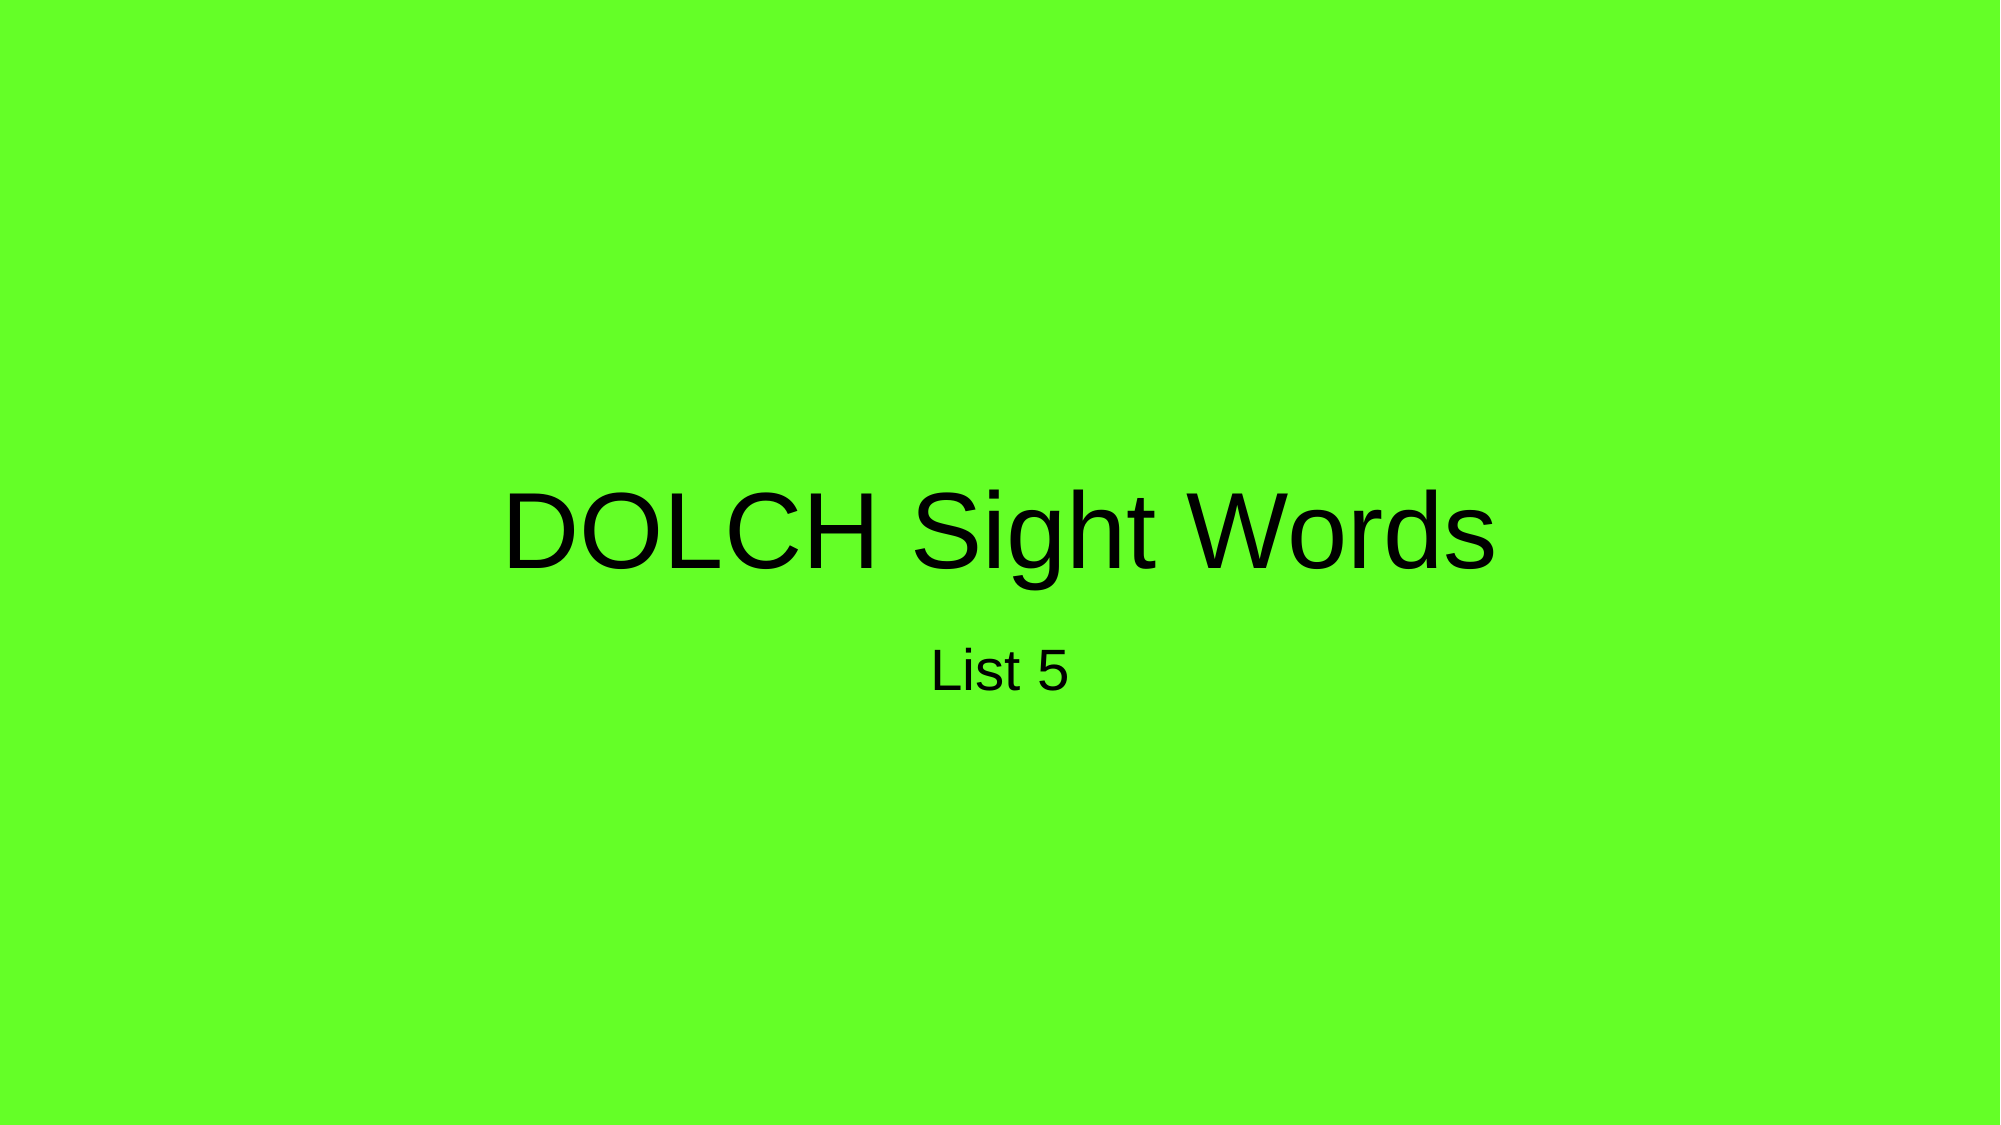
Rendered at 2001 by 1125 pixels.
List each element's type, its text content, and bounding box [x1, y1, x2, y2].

title DOLCH Sight Words [68, 162, 1932, 612]
subtitle List 5 [68, 619, 1932, 794]
